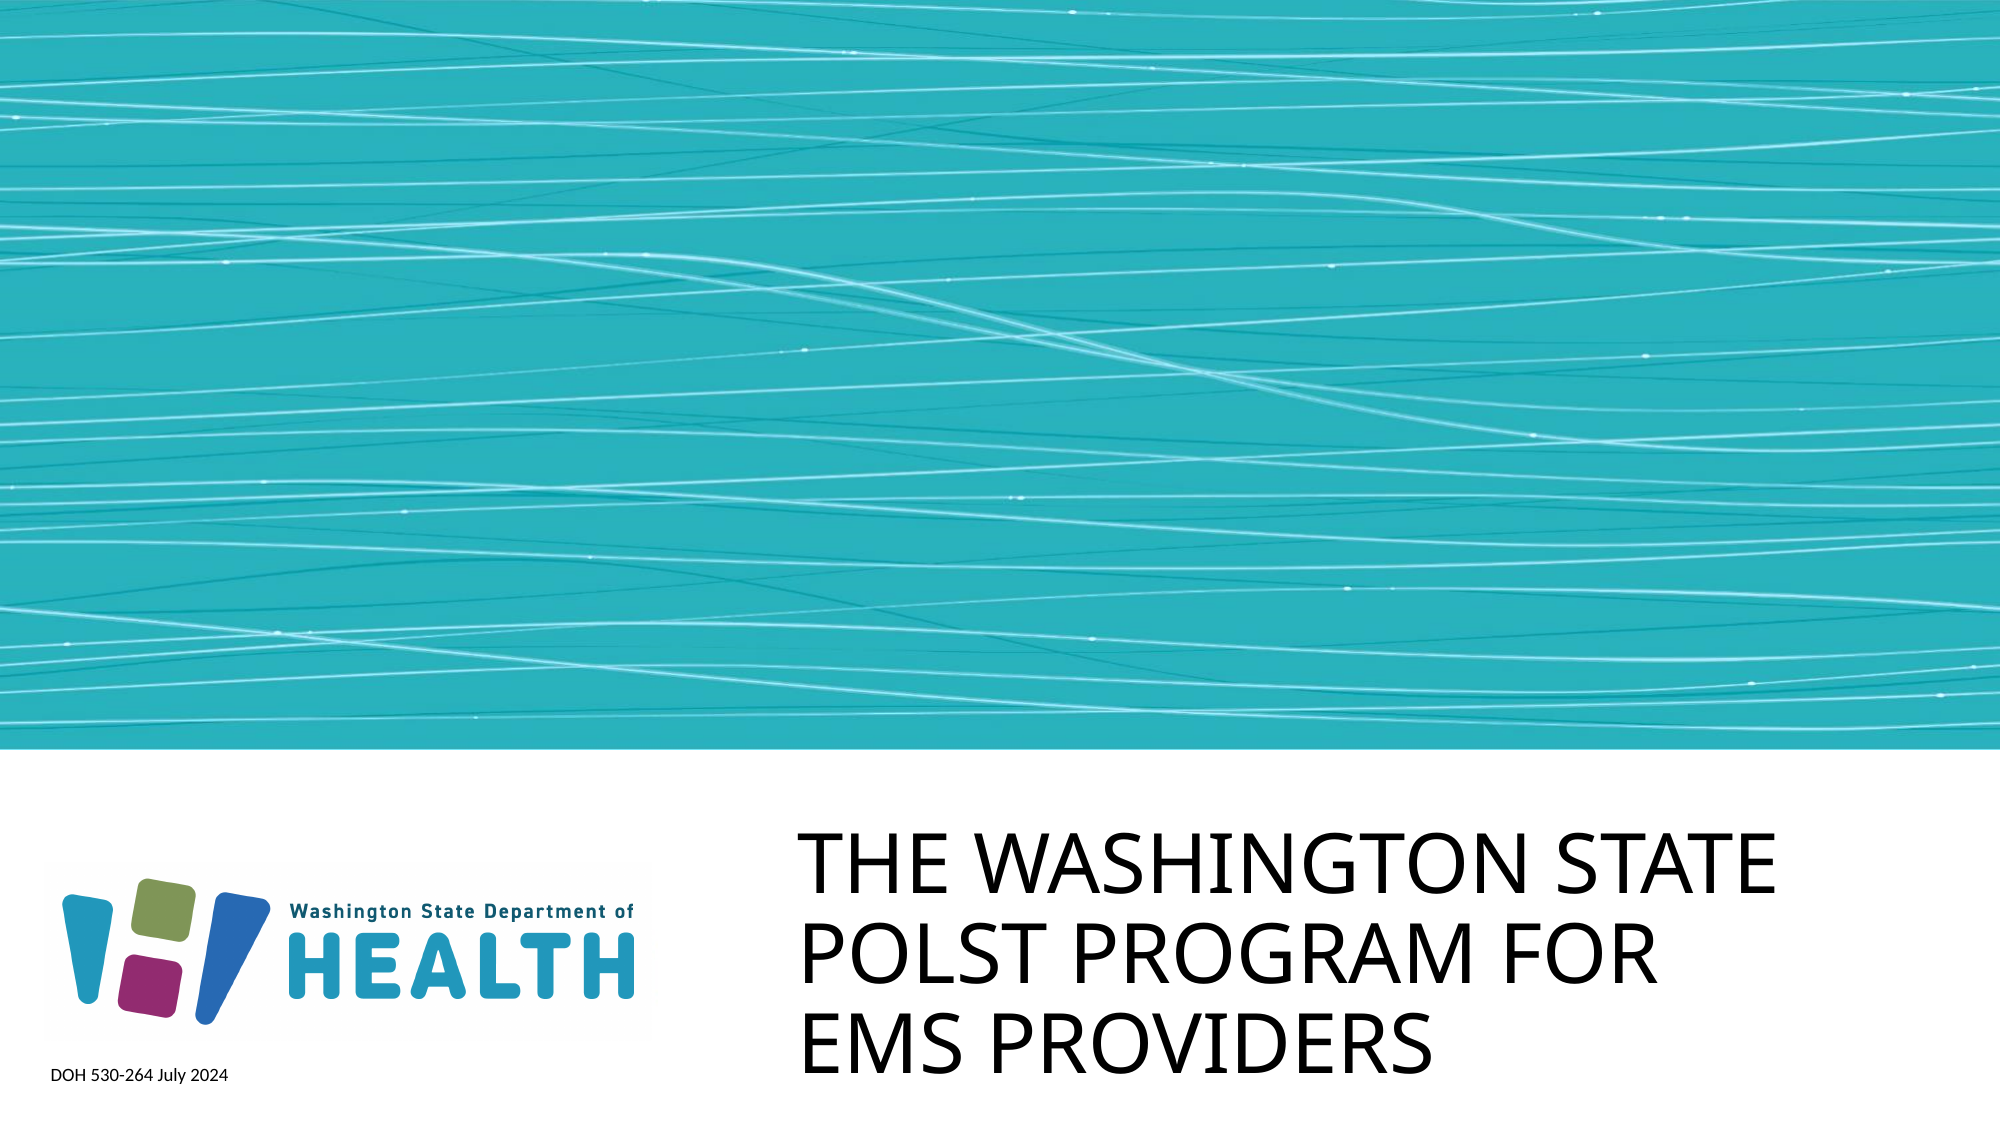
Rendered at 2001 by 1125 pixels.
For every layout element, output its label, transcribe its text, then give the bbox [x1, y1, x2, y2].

picture [44, 862, 658, 1041]
title The Washington State Polst Program for ems providers [782, 826, 1847, 1088]
picture [0, 0, 2000, 750]
